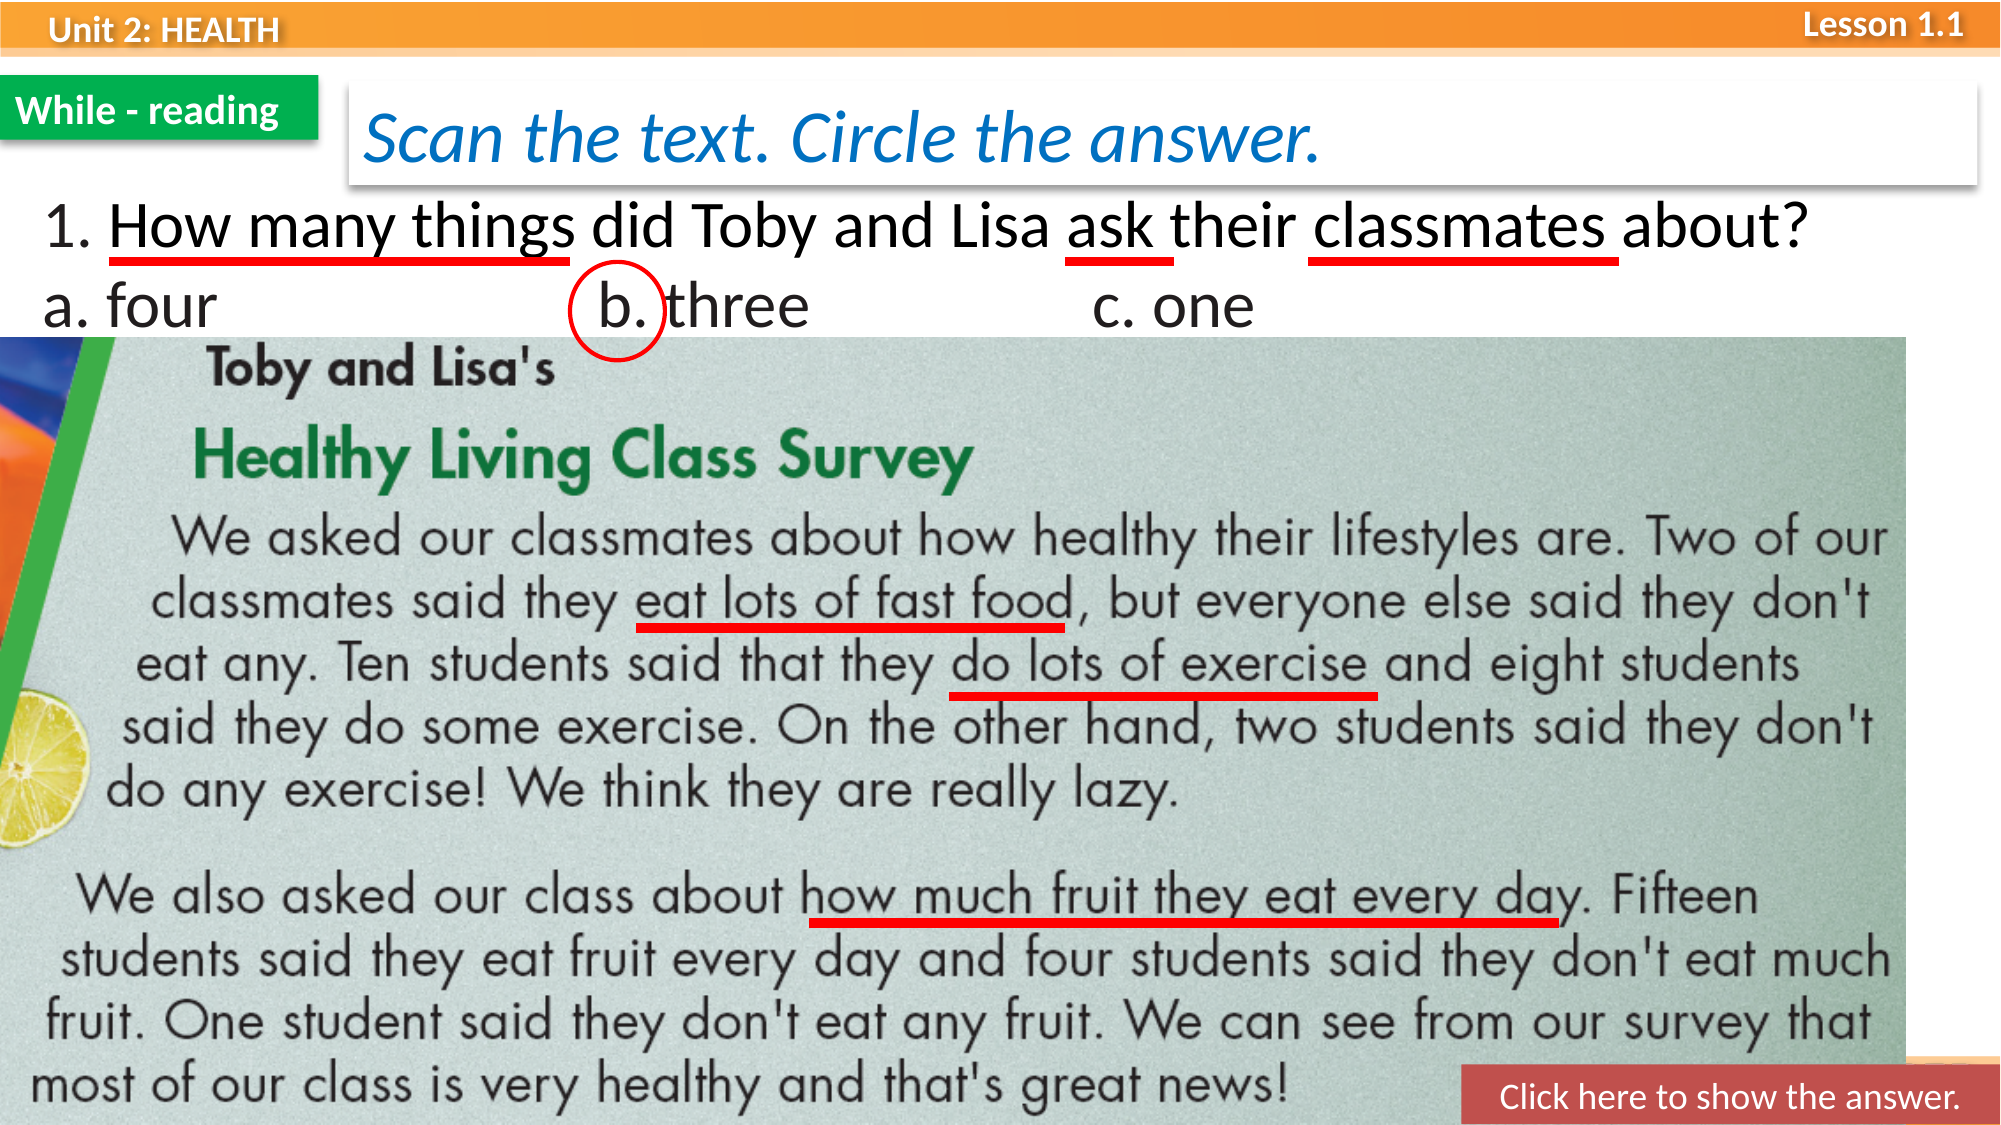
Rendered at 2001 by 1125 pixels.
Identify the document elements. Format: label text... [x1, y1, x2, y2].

text_box Click here to show the answer. [1913, 1064, 2000, 1125]
text_box Scan the text. Circle the answer. [348, 80, 1978, 185]
text_box 1. How many things did Toby and Lisa ask their classmates about? a. four b. three c. one [27, 173, 1958, 349]
text_box While - reading [0, 75, 319, 140]
text_box [567, 259, 667, 333]
picture [0, 2, 2001, 1125]
